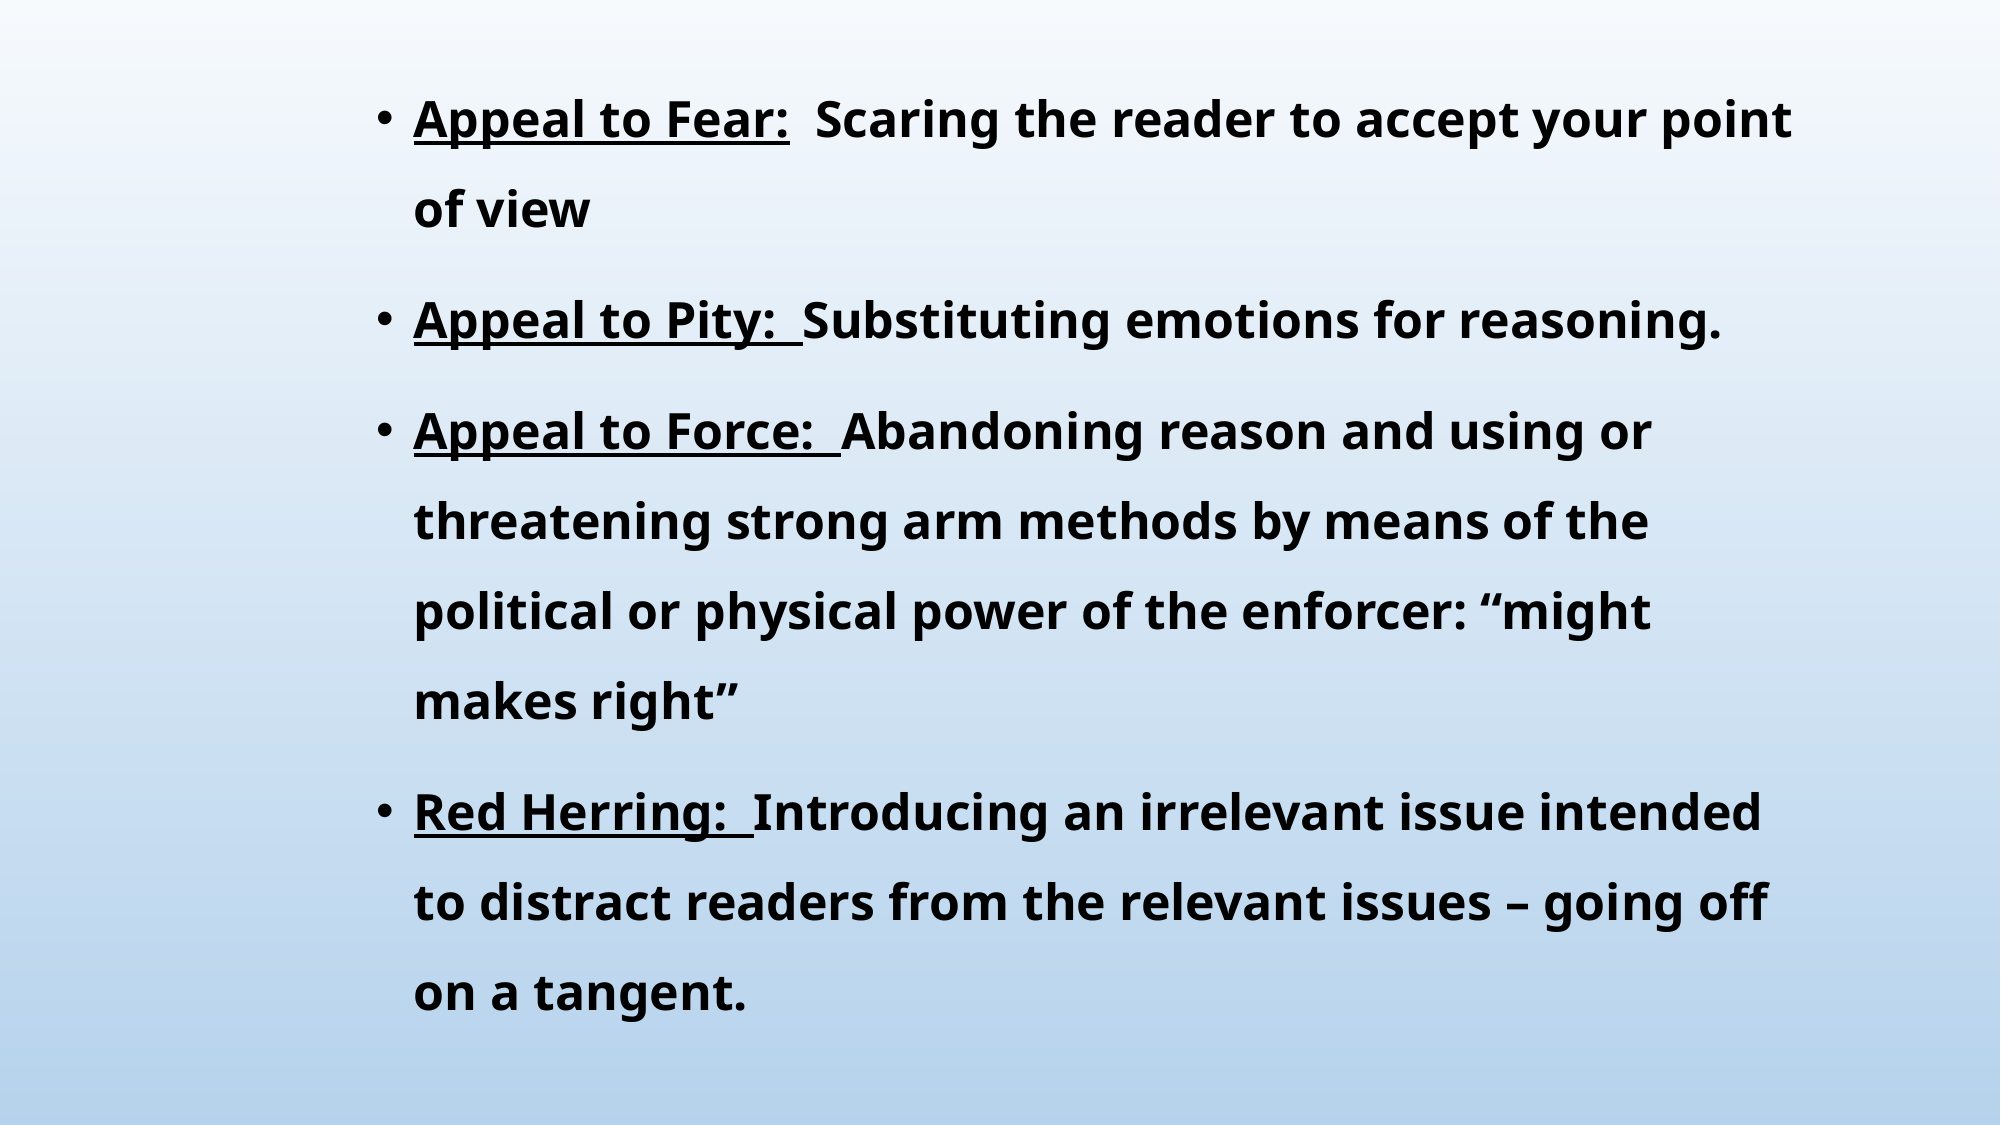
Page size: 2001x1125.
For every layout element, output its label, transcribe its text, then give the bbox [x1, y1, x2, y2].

list Appeal to Fear: Scaring the reader to accept your point of view Appeal to Pity: Substituting emotions for reasoning. Appeal to Force: Abandoning reason and using or threatening strong arm methods by means of the political or physical power of the enforcer: “might makes right” Red Herring: Introducing an irrelevant issue intended to distract readers from the relevant issues – going off on a tangent. [360, 50, 1838, 1038]
